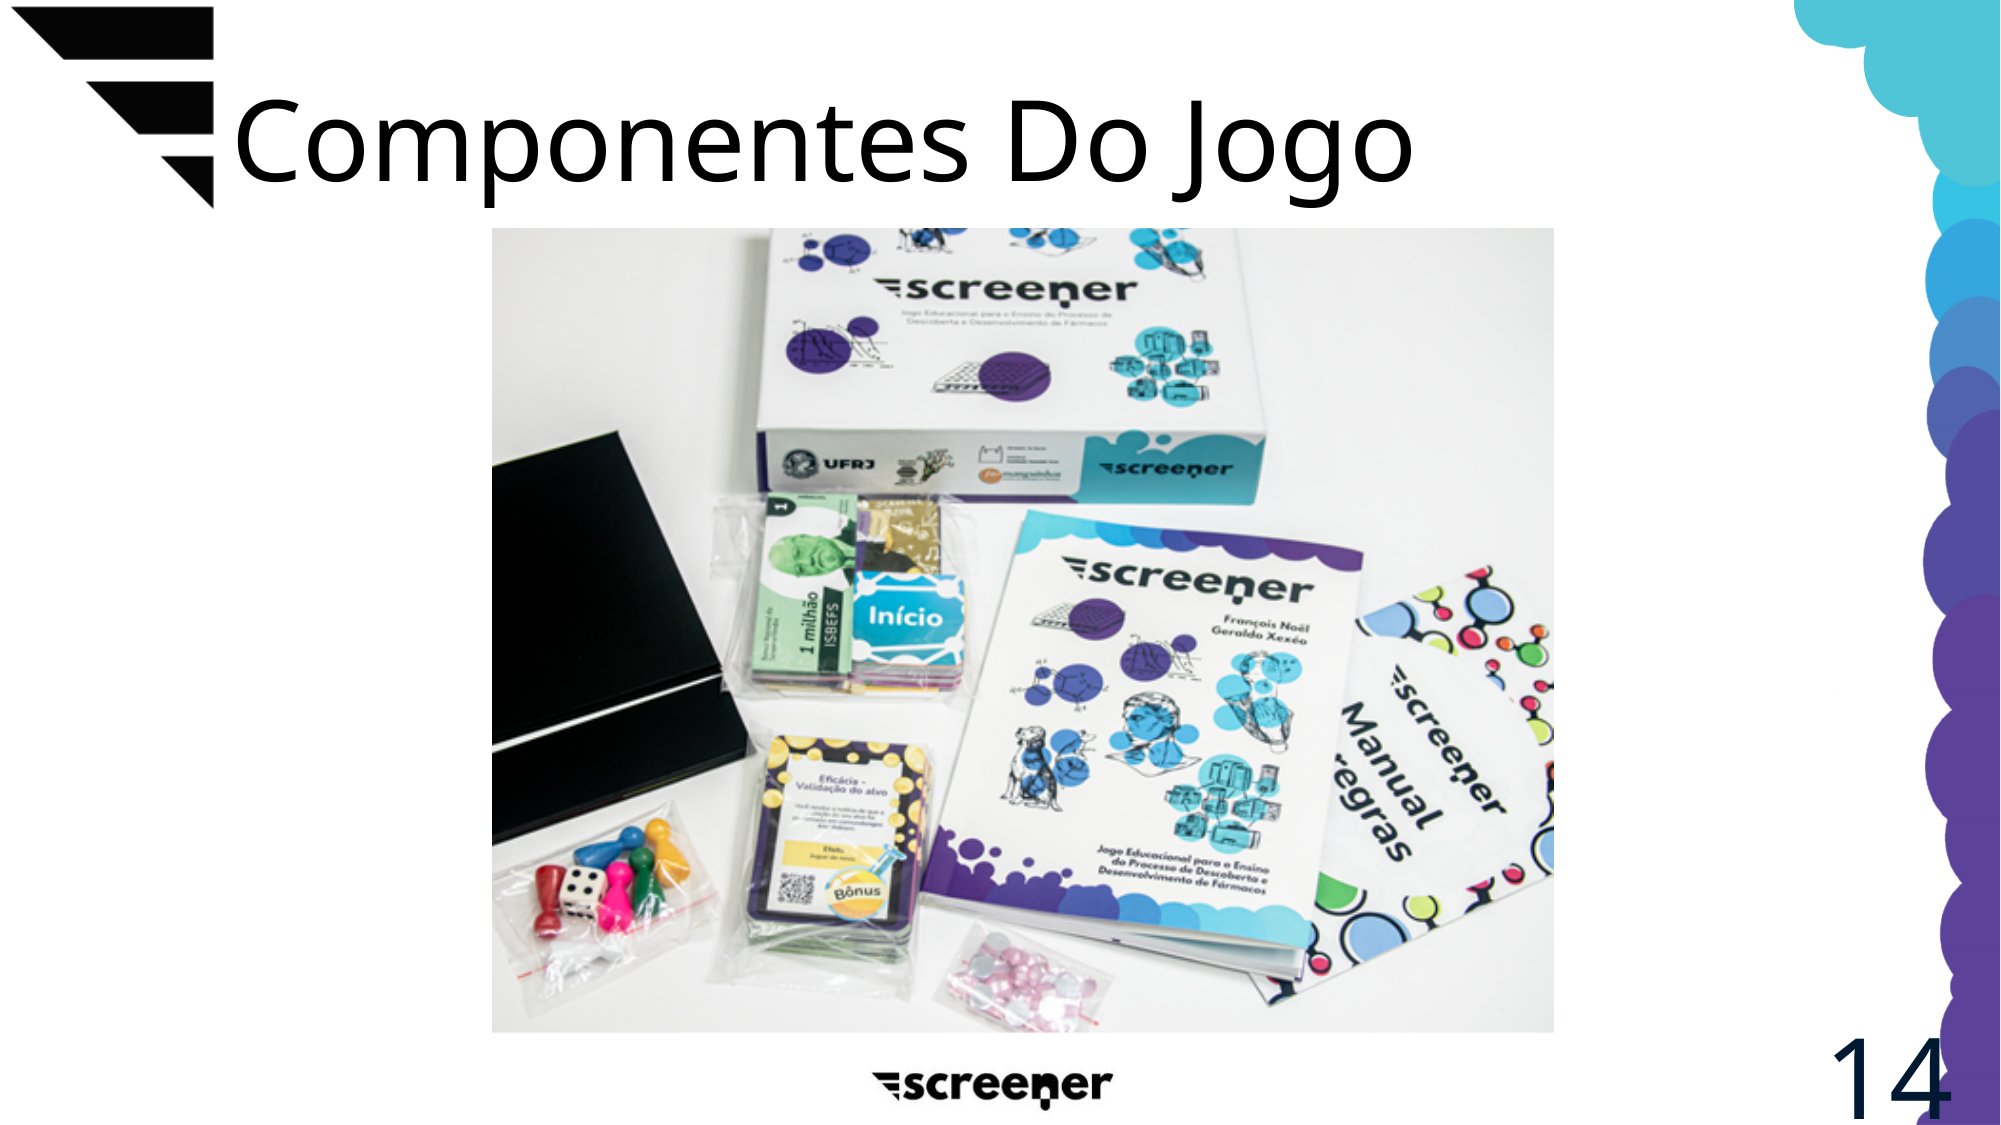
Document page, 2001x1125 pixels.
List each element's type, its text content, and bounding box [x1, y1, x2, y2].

slide_number 14 [1500, 1053, 1969, 1114]
picture [1806, 0, 2001, 1124]
title Componentes Do Jogo [216, 8, 1969, 212]
picture [492, 228, 1554, 1035]
picture [867, 1066, 1116, 1114]
picture [7, 0, 217, 213]
